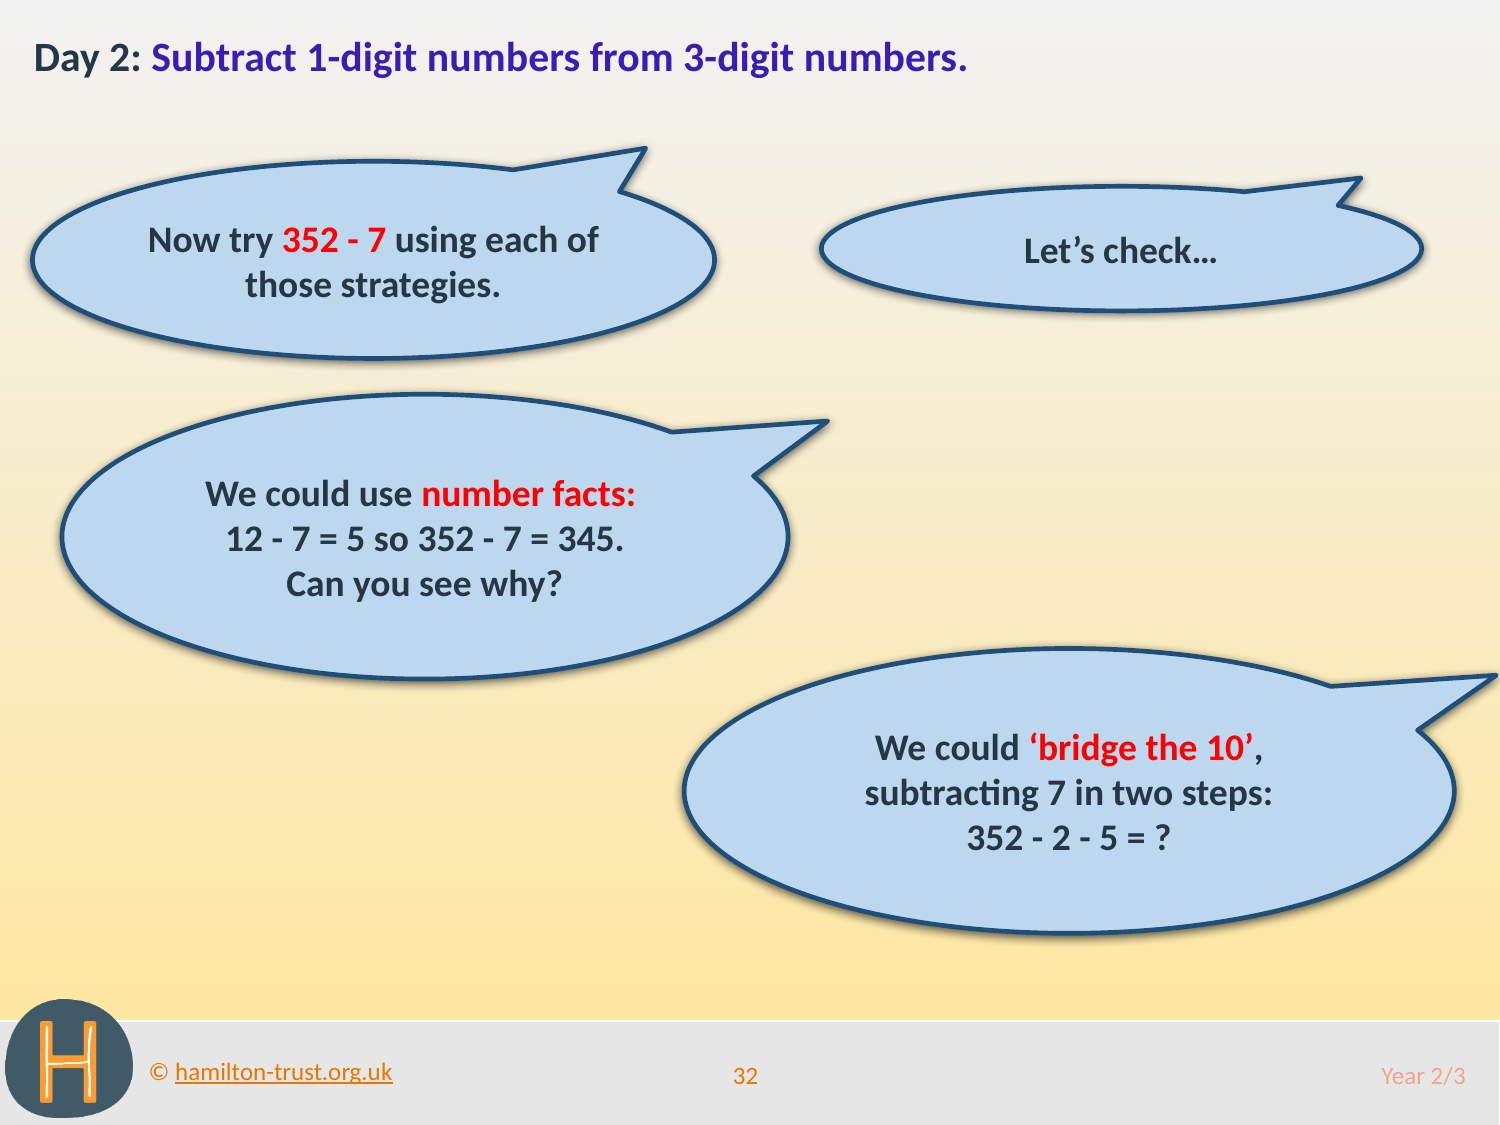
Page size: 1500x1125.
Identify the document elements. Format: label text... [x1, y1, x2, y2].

picture [5, 999, 133, 1118]
text_box Let’s check… [821, 177, 1422, 311]
text_box Day 2: Subtract 1-digit numbers from 3-digit numbers. [19, 22, 1485, 88]
text_box We could ‘bridge the 10’, subtracting 7 in two steps: 352 - 2 - 5 = ? [684, 648, 1497, 934]
text_box We could use number facts: 12 - 7 = 5 so 352 - 7 = 345. Can you see why? [61, 394, 828, 680]
slide_number 32 [686, 1044, 805, 1105]
text_box Now try 352 - 7 using each of those strategies. [32, 148, 715, 359]
footer Year 2/3 [870, 1044, 1482, 1105]
